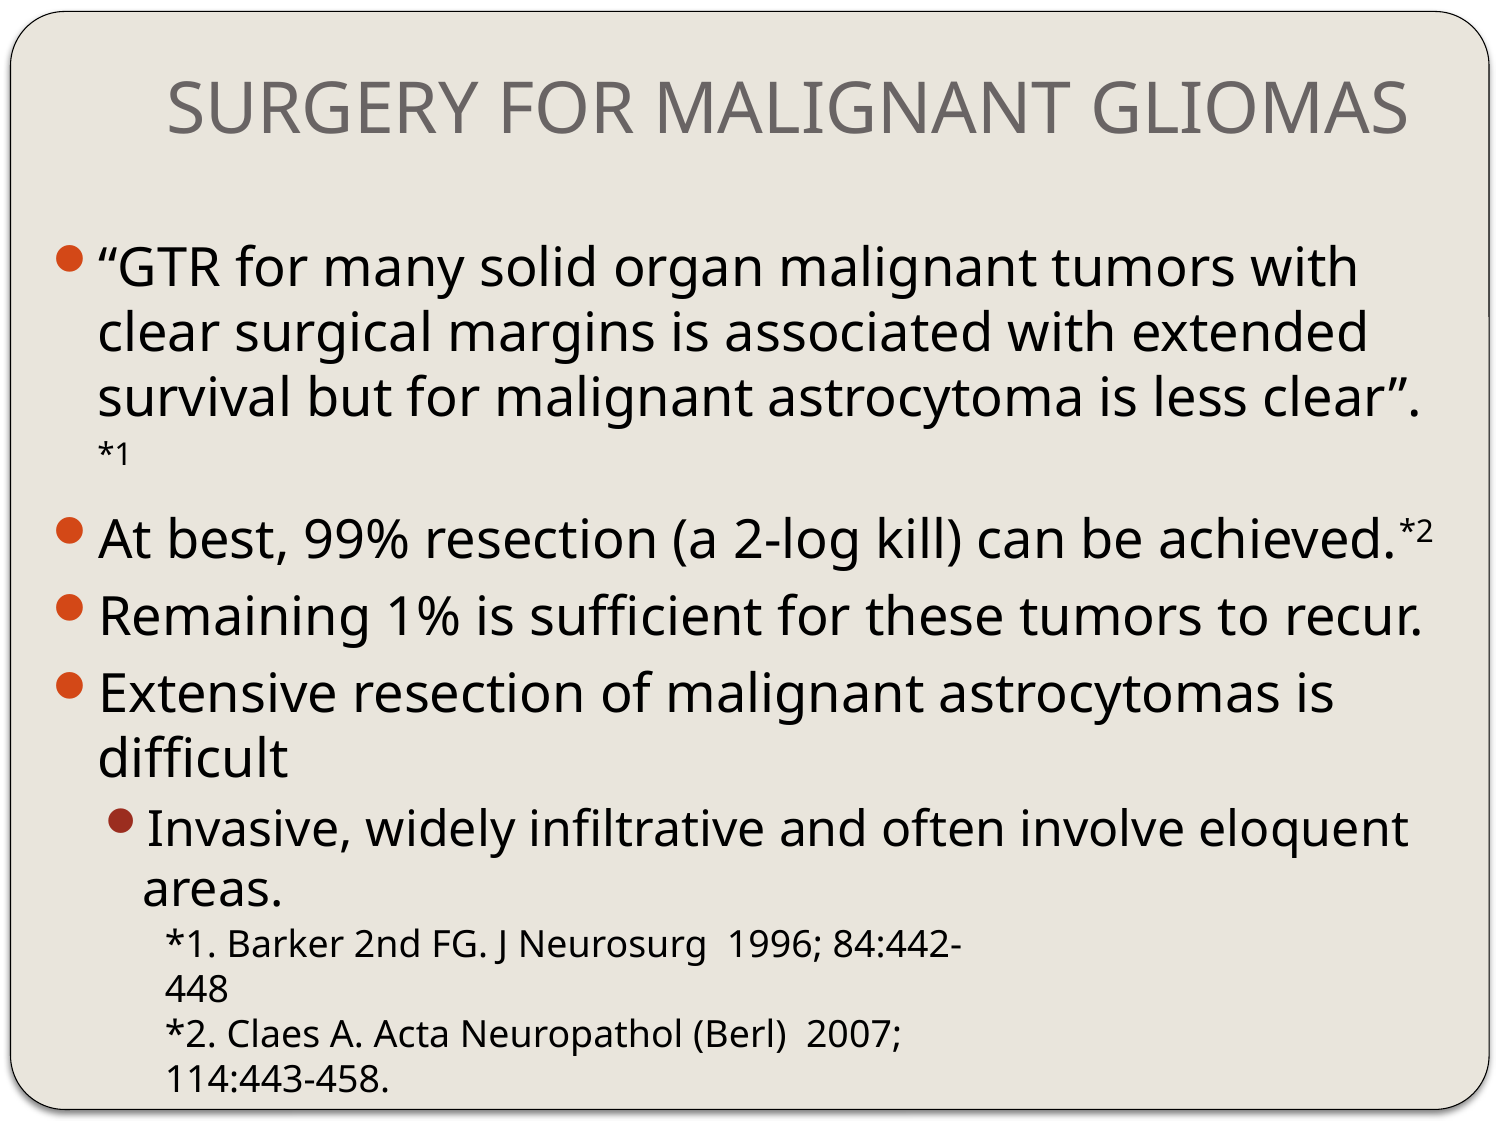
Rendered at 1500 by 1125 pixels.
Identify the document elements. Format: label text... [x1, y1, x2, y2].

list “GTR for many solid organ malignant tumors with clear surgical margins is associated with extended survival but for malignant astrocytoma is less clear”. *1 At best, 99% resection (a 2-log kill) can be achieved.*2 Remaining 1% is sufficient for these tumors to recur. Extensive resection of malignant astrocytomas is difficult Invasive, widely infiltrative and often involve eloquent areas. [37, 224, 1463, 975]
title SURGERY FOR MALIGNANT GLIOMAS [150, 45, 1425, 163]
text_box *1. Barker 2nd FG. J Neurosurg 1996; 84:442-448 *2. Claes A. Acta Neuropathol (Berl) 2007; 114:443-458. [150, 912, 1013, 1125]
